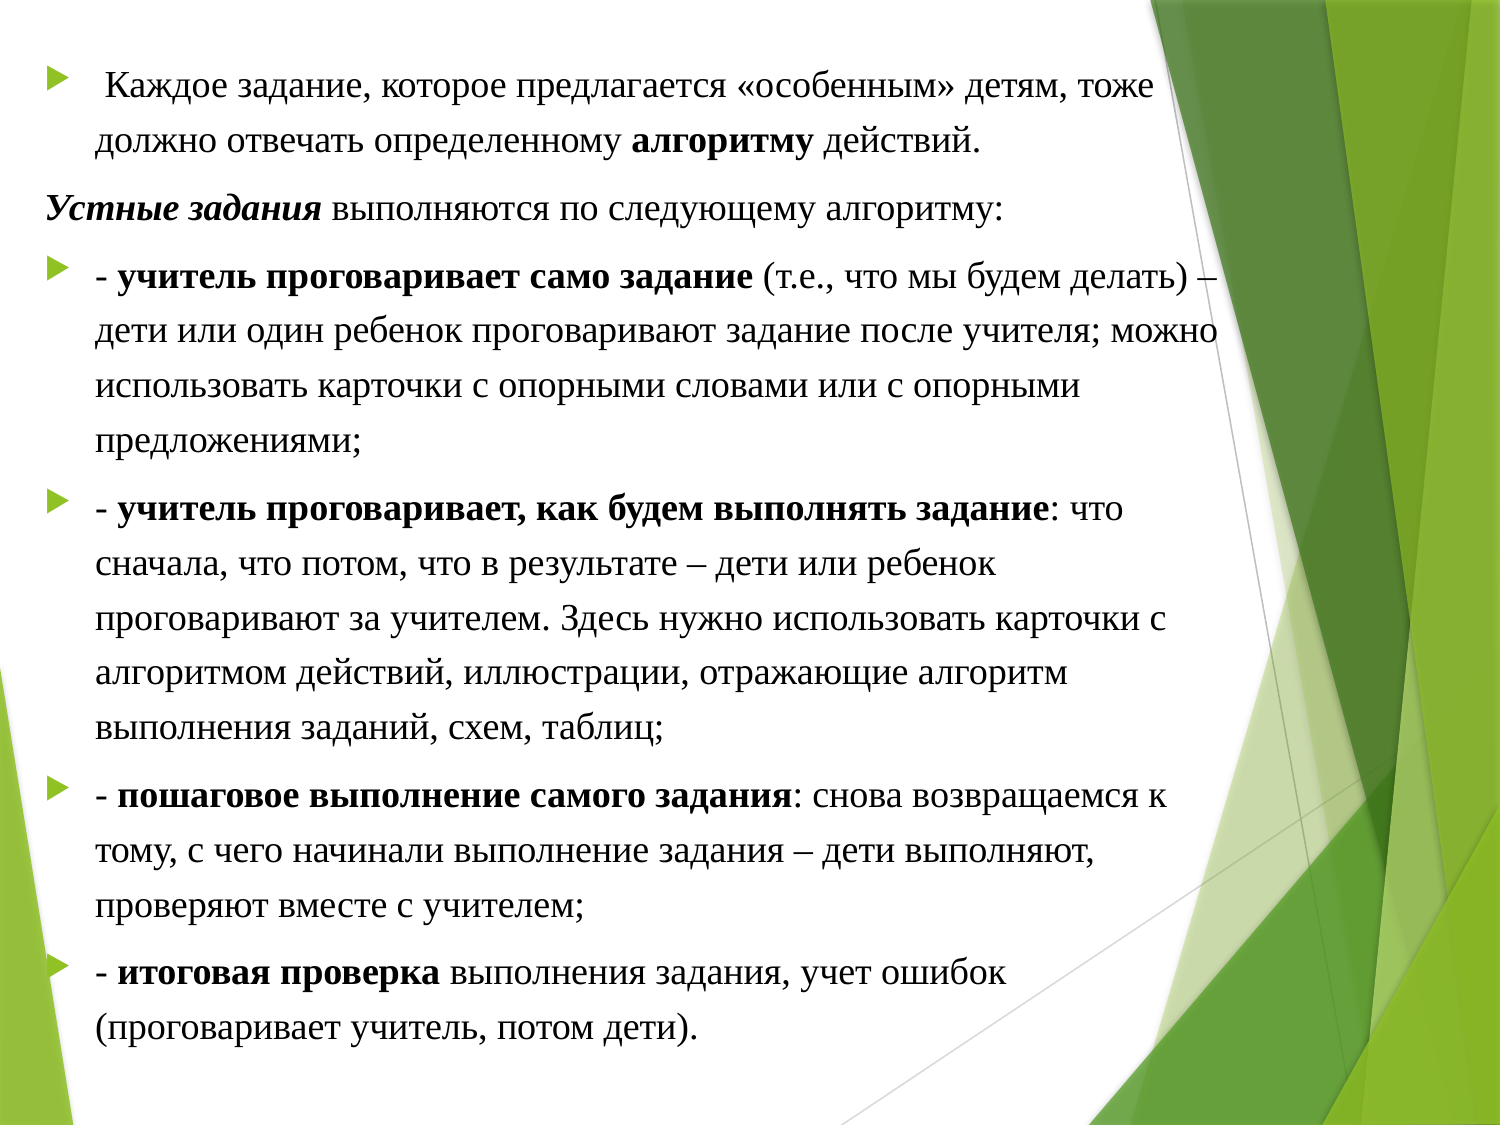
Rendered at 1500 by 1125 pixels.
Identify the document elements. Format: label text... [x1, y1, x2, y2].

list Каждое задание, которое предлагается «особенным» детям, тоже должно отвечать определенному алгоритму действий. Устные задания выполняются по следующему алгоритму: - учитель проговаривает само задание (т.е., что мы будем делать) – дети или один ребенок проговаривают задание после учителя; можно использовать карточки с опорными словами или с опорными предложениями; - учитель проговаривает, как будем выполнять задание: что сначала, что потом, что в результате – дети или ребенок проговаривают за учителем. Здесь нужно использовать карточки с алгоритмом действий, иллюстрации, отражающие алгоритм выполнения заданий, схем, таблиц; - пошаговое выполнение самого задания: снова возвращаемся к тому, с чего начинали выполнение задания – дети выполняют, проверяют вместе с учителем; - итоговая проверка выполнения задания, учет ошибок (проговаривает учитель, потом дети). [29, 42, 1255, 1058]
